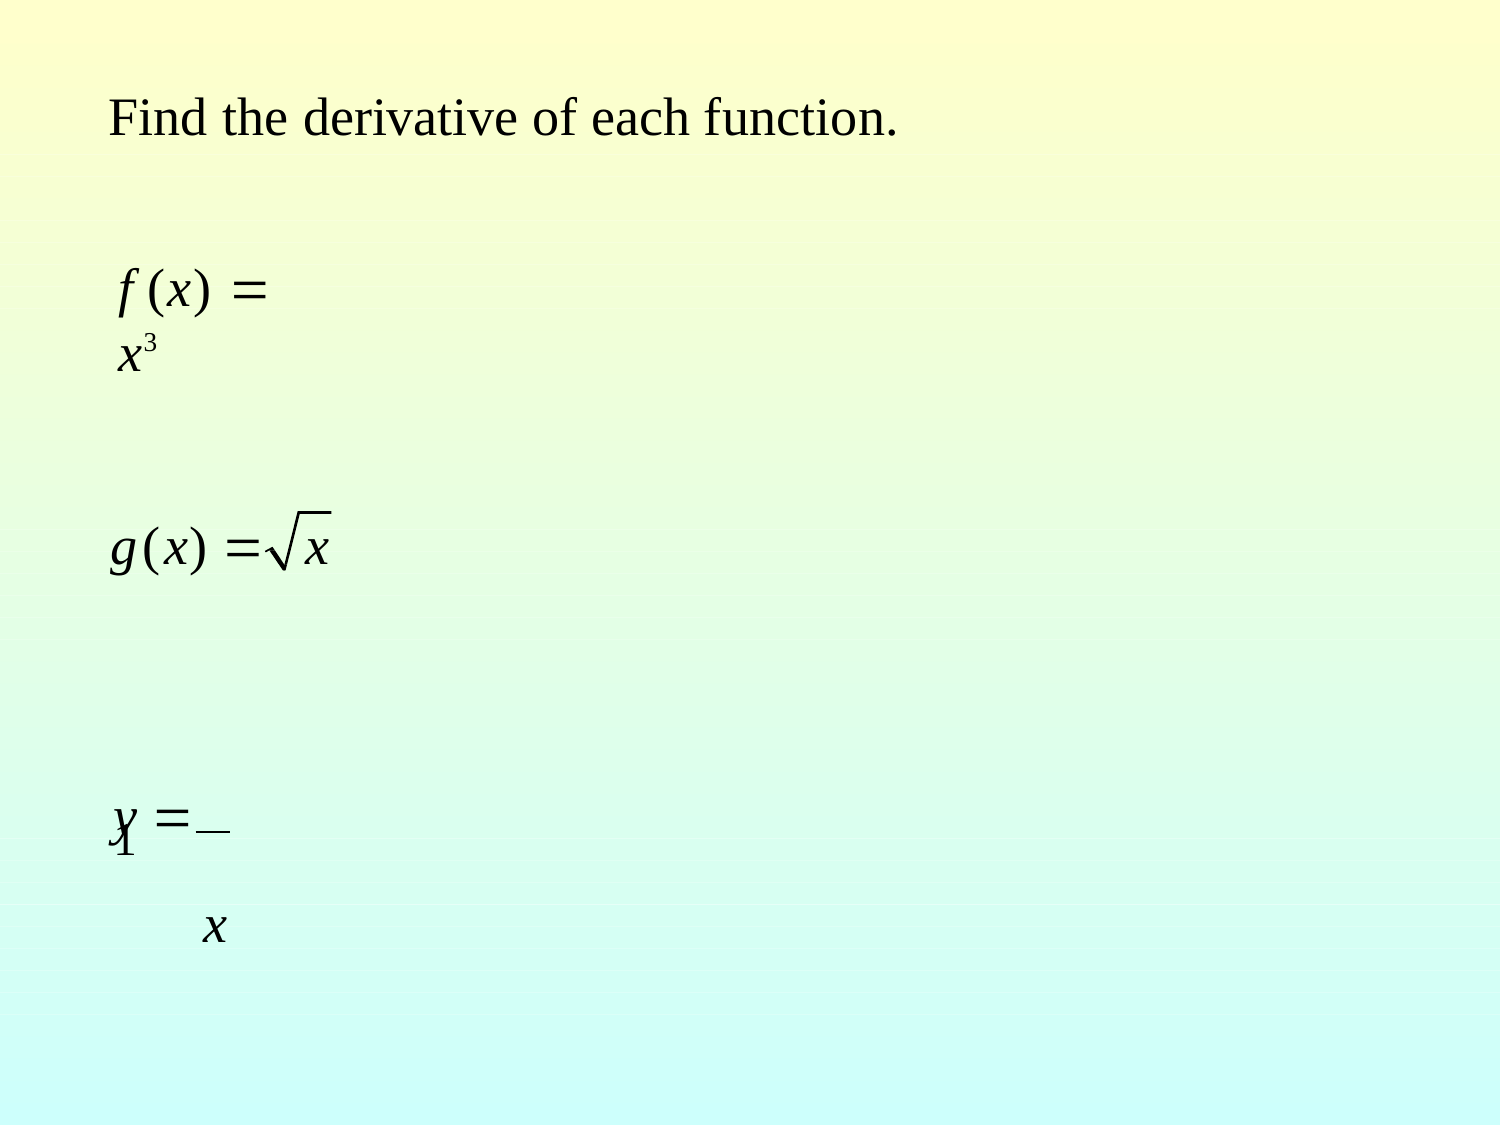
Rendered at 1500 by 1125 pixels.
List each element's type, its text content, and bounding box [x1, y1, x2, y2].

text_box f (x)  x3 [112, 249, 320, 383]
text_box y  1 x [107, 789, 233, 954]
text_box g(x)  x [108, 508, 331, 576]
title Find the derivative of each function. [106, 78, 903, 269]
